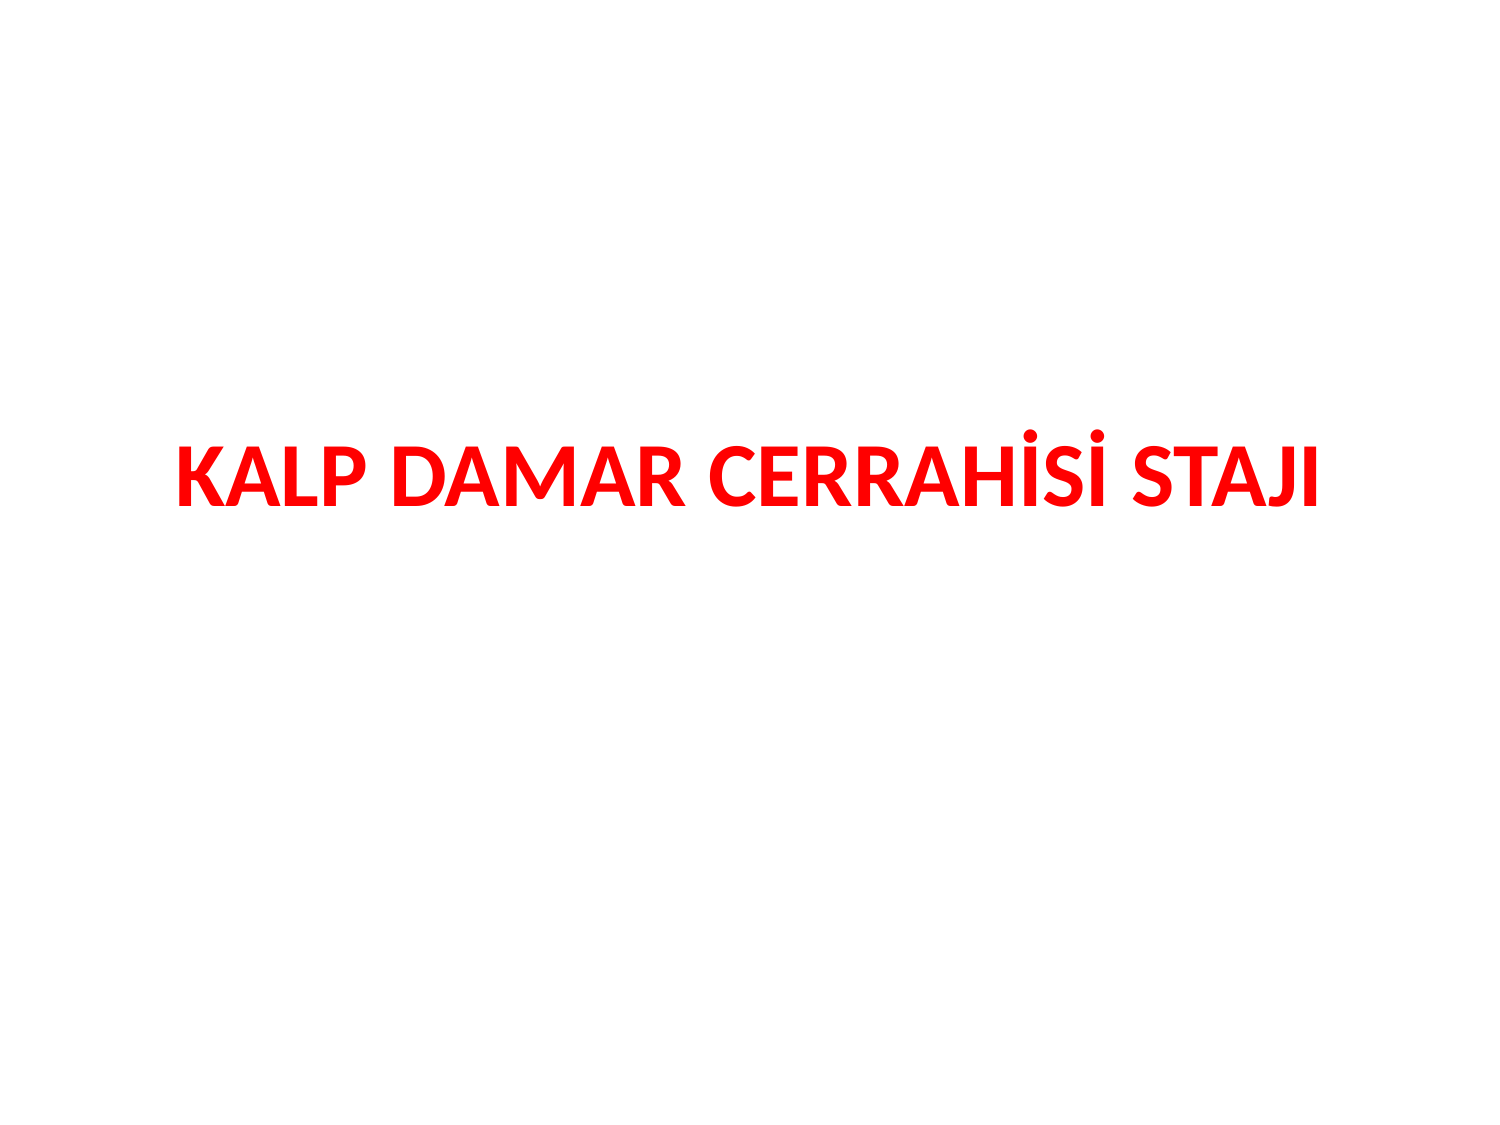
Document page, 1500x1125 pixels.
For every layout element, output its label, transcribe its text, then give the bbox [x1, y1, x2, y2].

title KALP DAMAR CERRAHİSİ STAJI [112, 349, 1388, 591]
